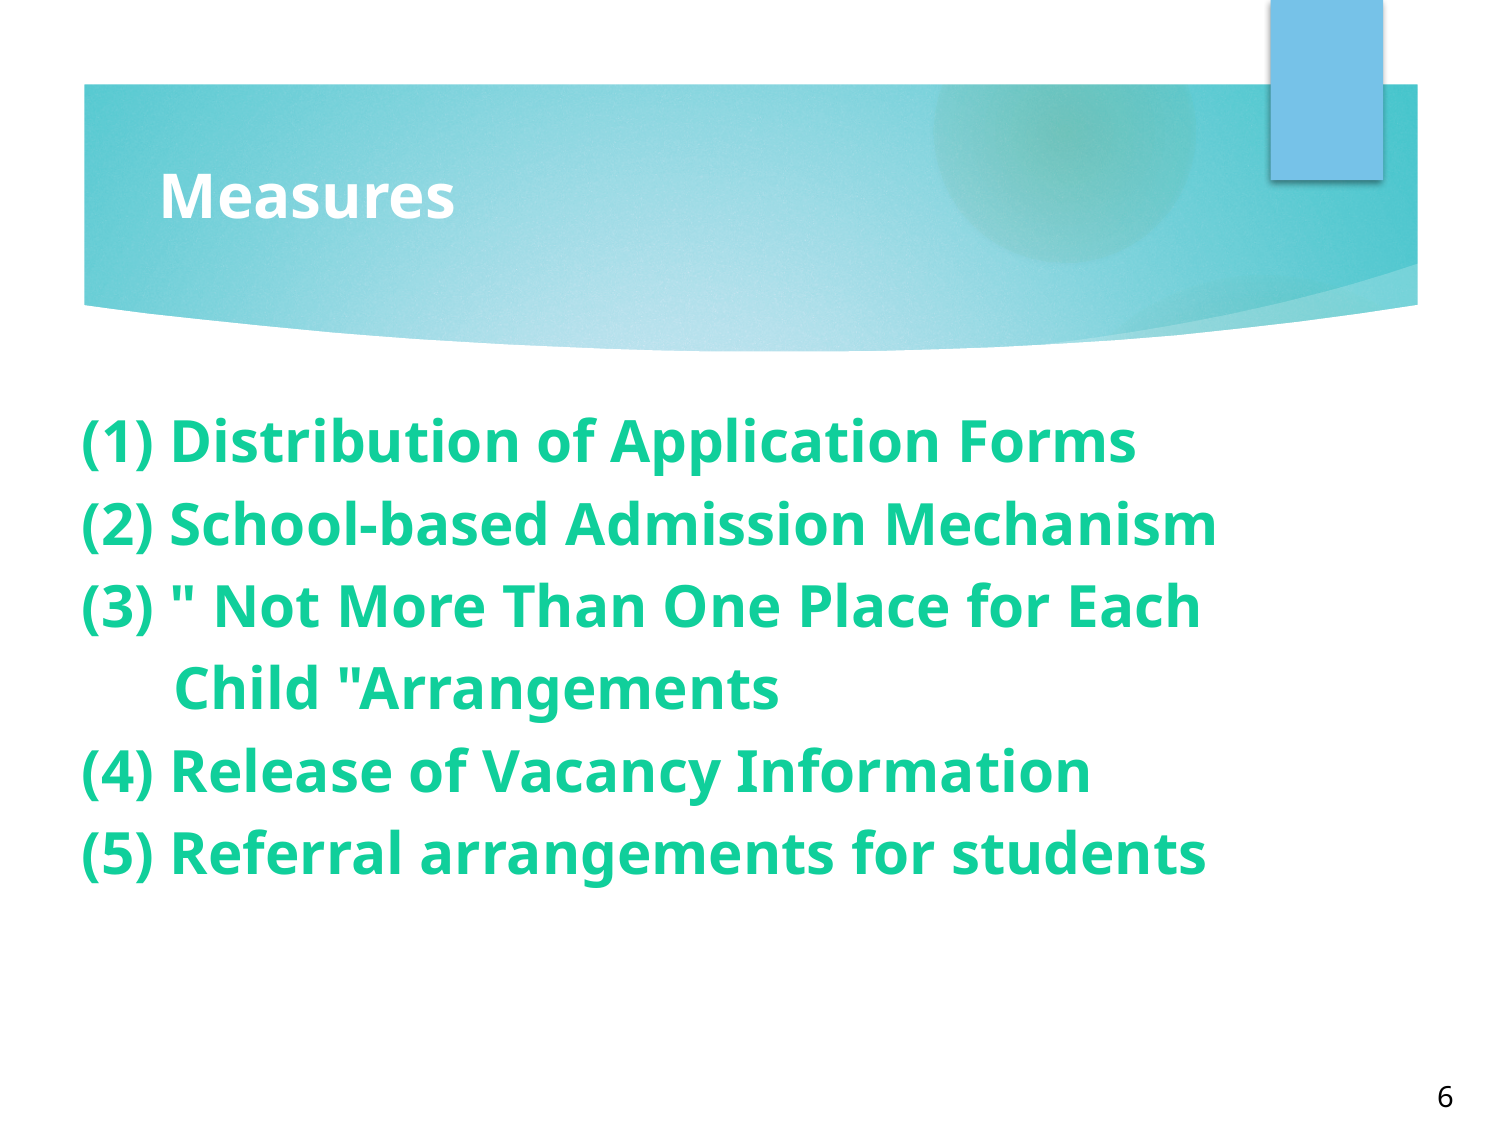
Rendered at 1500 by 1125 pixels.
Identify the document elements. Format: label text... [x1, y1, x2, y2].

slide_number 6 [1411, 1065, 1480, 1125]
title Measures [143, 149, 1378, 239]
text_box (1) Distribution of Application Forms (2) School-based Admission Mechanism (3) " Not More Than One Place for Each Child "Arrangements (4) Release of Vacancy Information (5) Referral arrangements for students [49, 397, 1473, 910]
